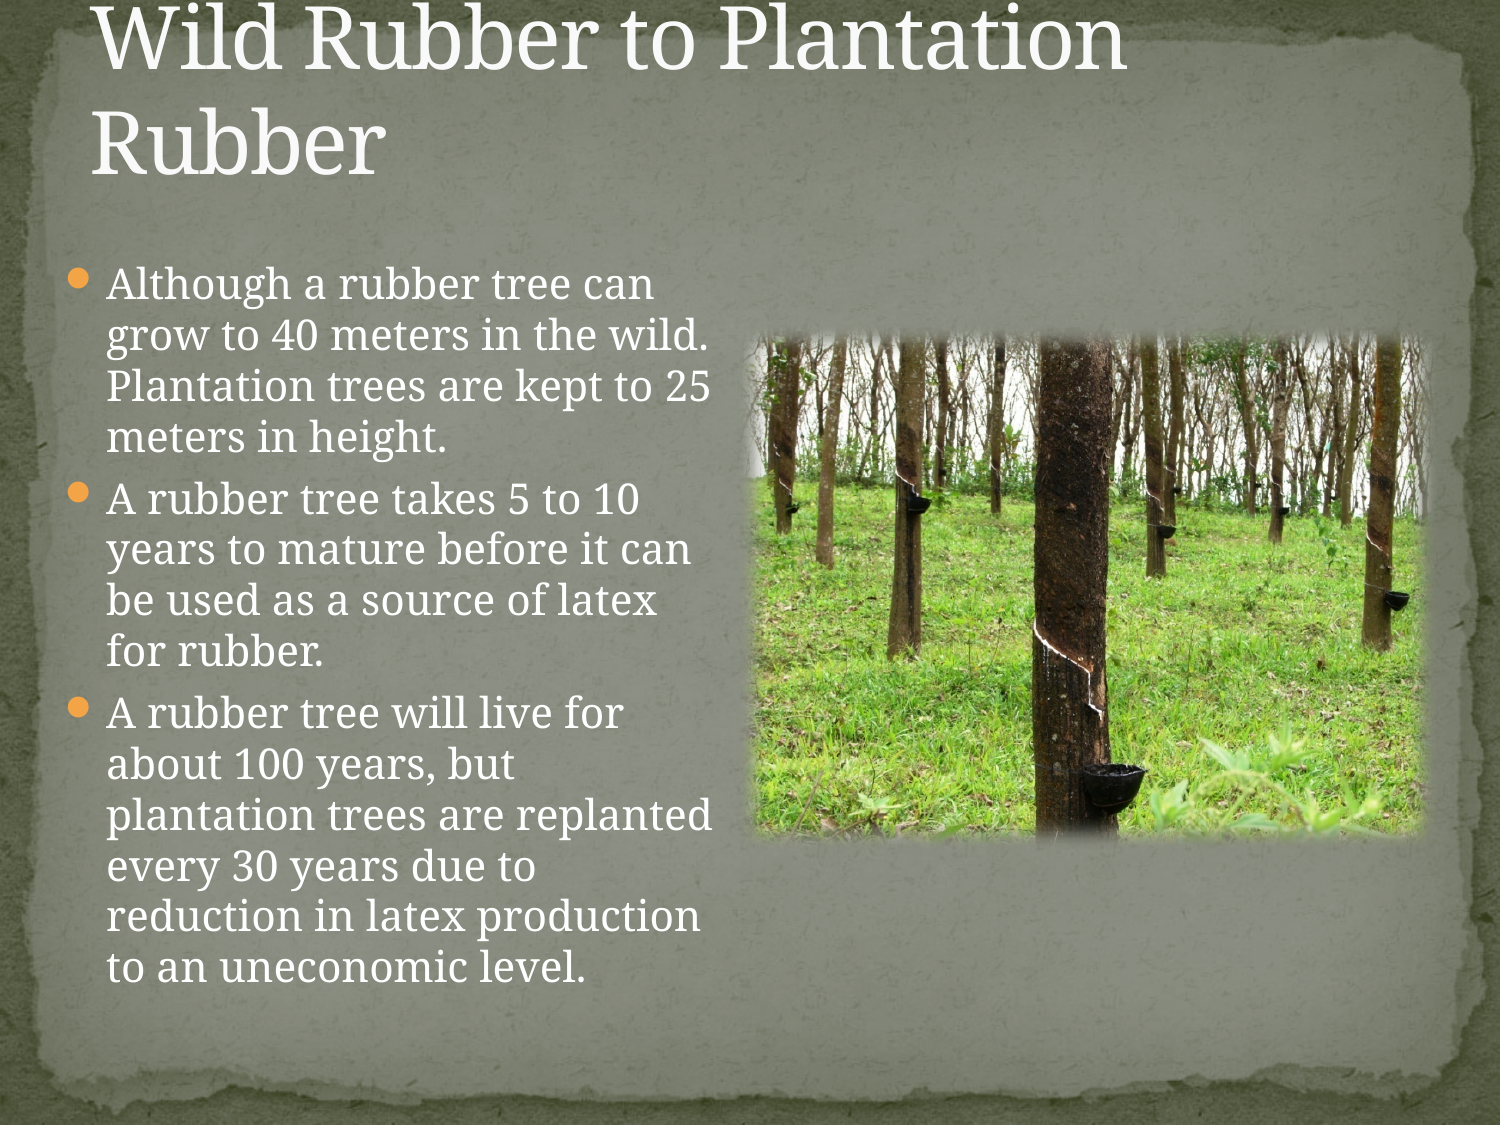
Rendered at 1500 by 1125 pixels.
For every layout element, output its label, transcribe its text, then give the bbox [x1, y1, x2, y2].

picture [739, 326, 1438, 849]
list Although a rubber tree can grow to 40 meters in the wild. Plantation trees are kept to 25 meters in height. A rubber tree takes 5 to 10 years to mature before it can be used as a source of latex for rubber. A rubber tree will live for about 100 years, but plantation trees are replanted every 30 years due to reduction in latex production to an uneconomic level. [50, 249, 738, 1038]
title Wild Rubber to Plantation Rubber [74, 0, 1425, 200]
